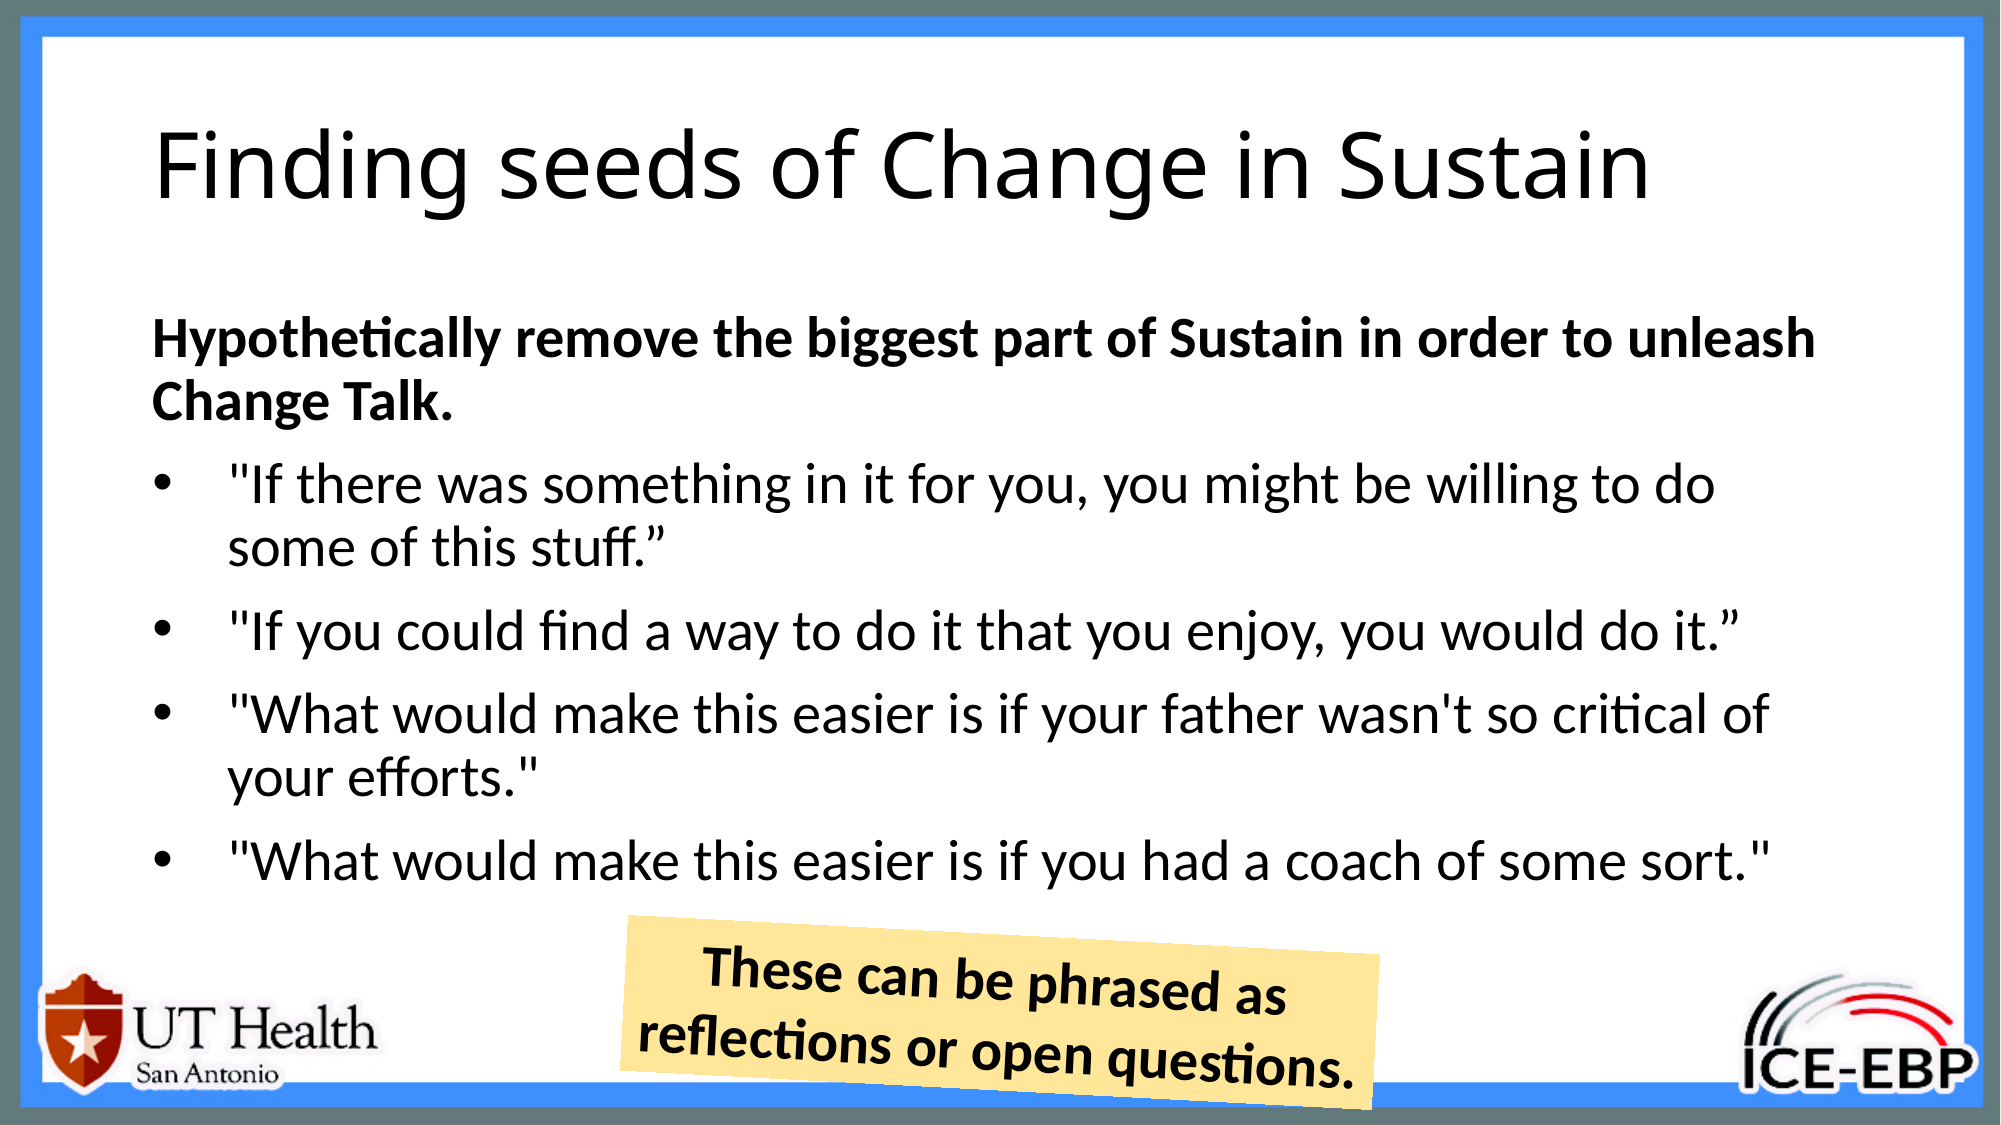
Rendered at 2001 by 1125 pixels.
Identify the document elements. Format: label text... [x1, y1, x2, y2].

picture [0, 0, 2001, 1125]
text_box These can be phrased as reflections or open questions. [620, 915, 1380, 1110]
list Hypothetically remove the biggest part of Sustain in order to unleash Change Talk. "If there was something in it for you, you might be willing to do some of this stuff.” "If you could find a way to do it that you enjoy, you would do it.” "What would make this easier is if your father wasn't so critical of your efforts." "What would make this easier is if you had a coach of some sort." [137, 299, 1863, 1014]
title Finding seeds of Change in Sustain [137, 59, 1863, 278]
